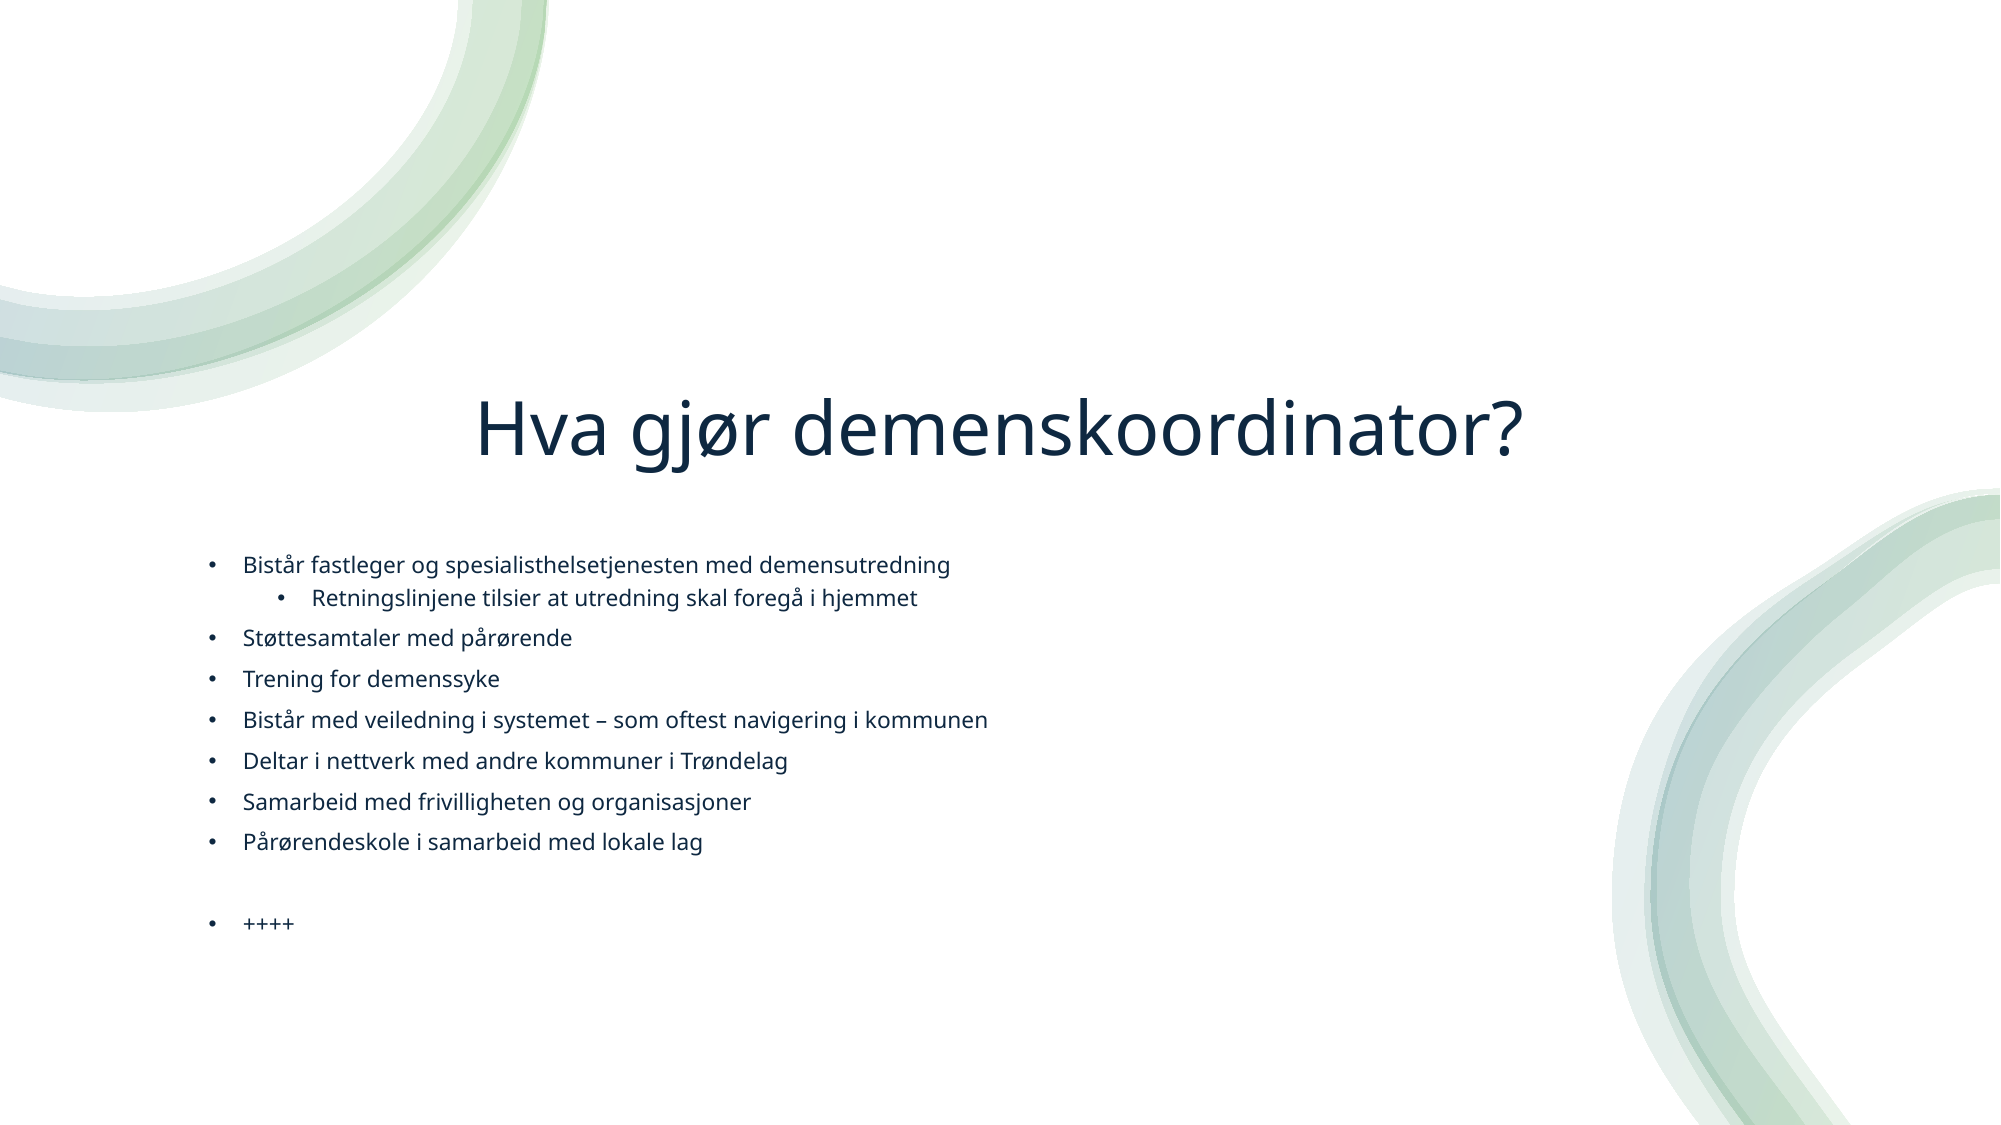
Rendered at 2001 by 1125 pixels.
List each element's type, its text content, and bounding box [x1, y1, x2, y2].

list Bistår fastleger og spesialisthelsetjenesten med demensutredning Retningslinjene tilsier at utredning skal foregå i hjemmet Støttesamtaler med pårørende Trening for demenssyke Bistår med veiledning i systemet – som oftest navigering i kommunen Deltar i nettverk med andre kommuner i Trøndelag Samarbeid med frivilligheten og organisasjoner Pårørendeskole i samarbeid med lokale lag ++++ [193, 546, 1807, 950]
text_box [1487, 611, 2000, 1002]
text_box [0, 0, 2000, 1125]
title Hva gjør demenskoordinator? [193, 261, 1807, 479]
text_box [0, 0, 550, 413]
